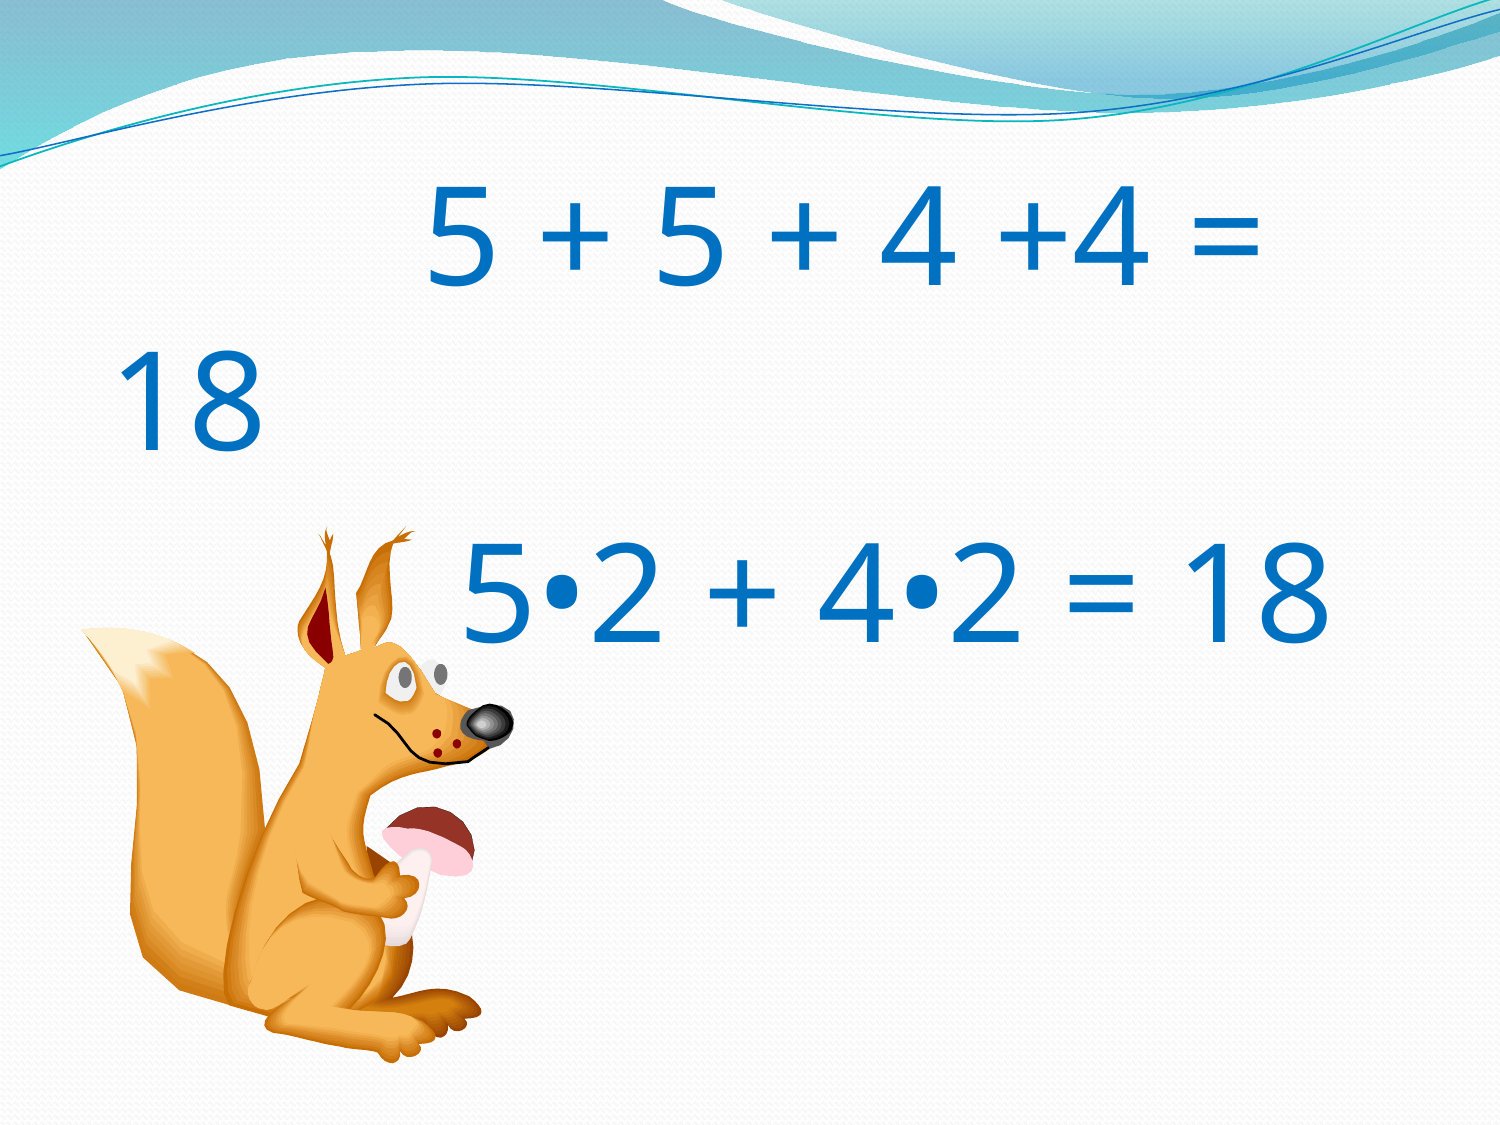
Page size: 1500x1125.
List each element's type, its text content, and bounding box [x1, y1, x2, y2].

picture [0, 515, 528, 1067]
list 5 + 5 + 4 +4 = 18 5•2 + 4•2 = 18 [49, 140, 1476, 1067]
